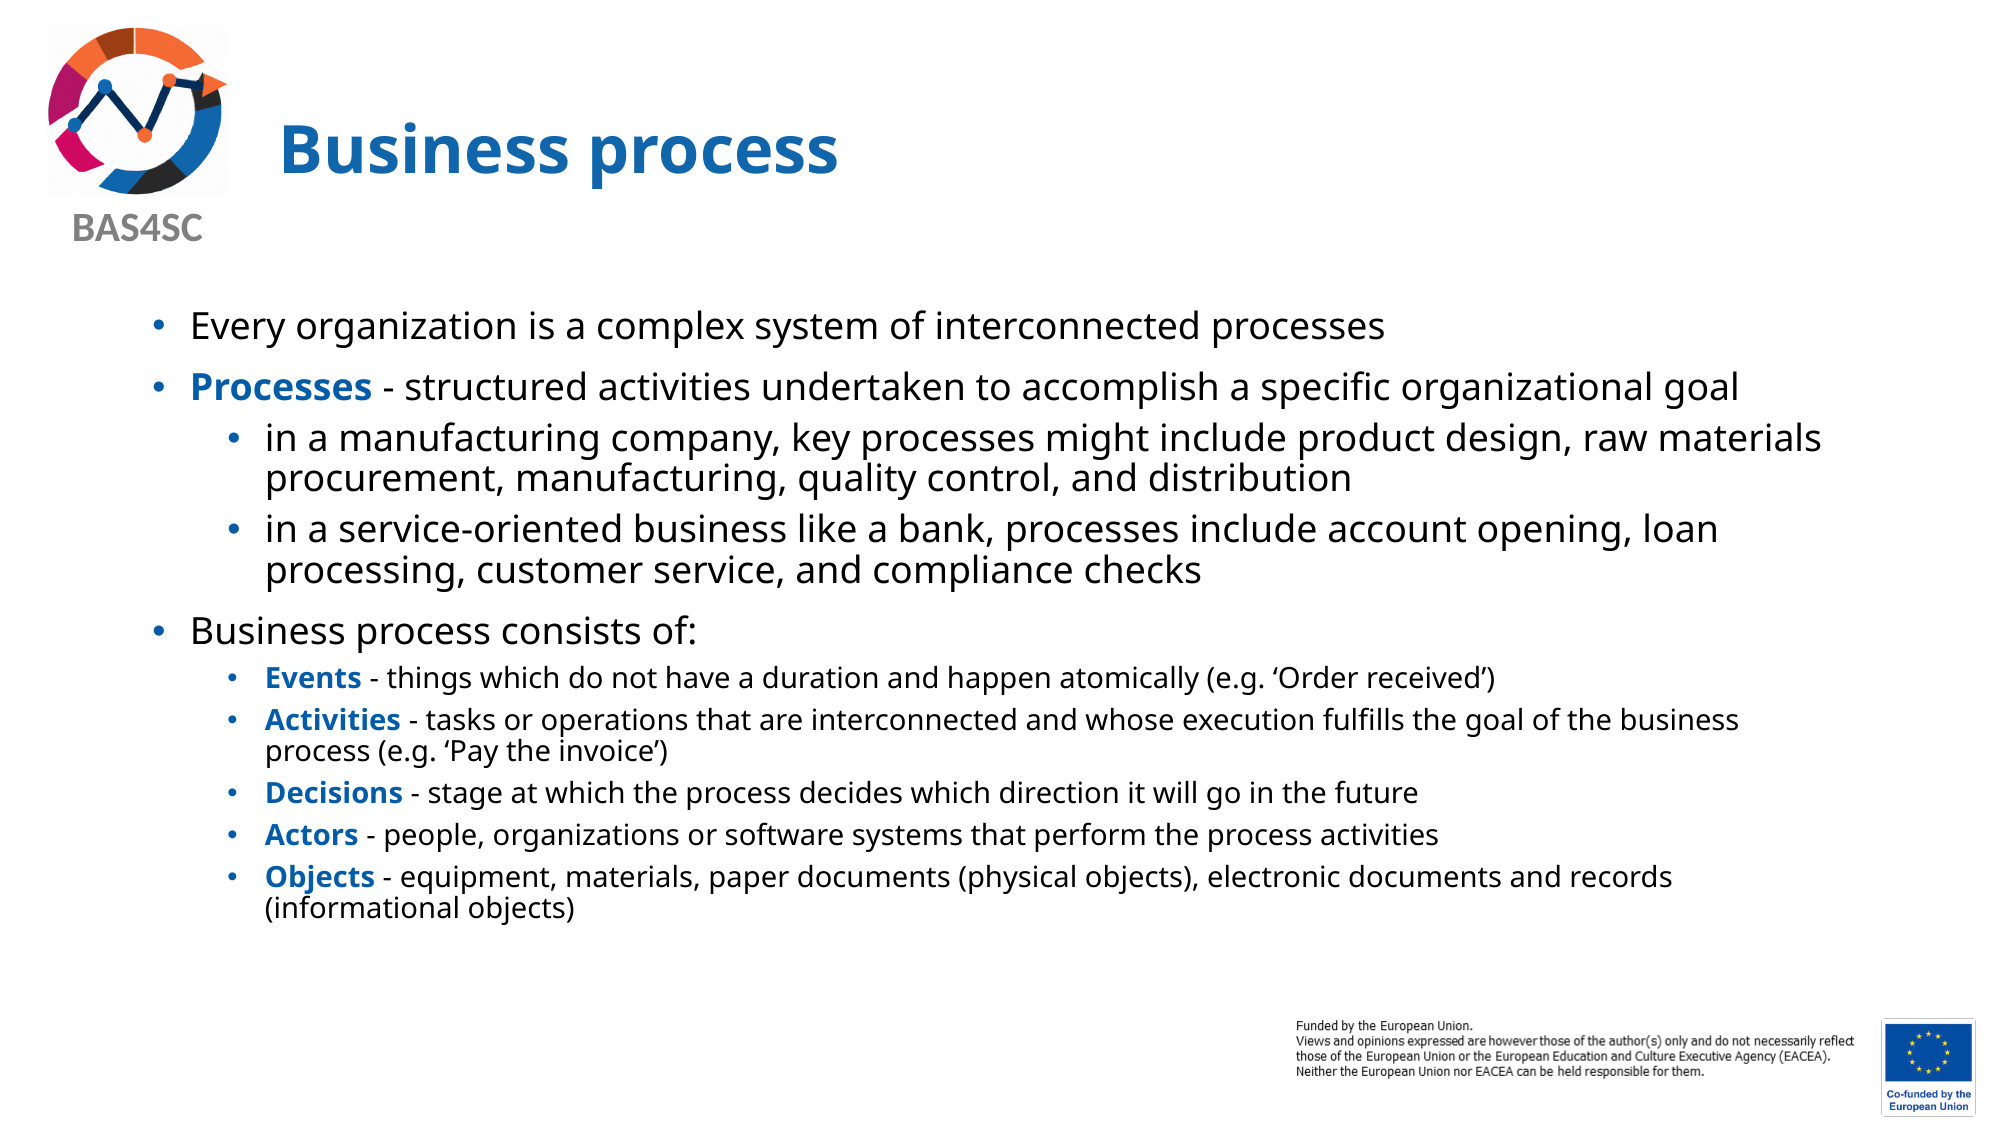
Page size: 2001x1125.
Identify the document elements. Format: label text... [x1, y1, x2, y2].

picture [1875, 1013, 1982, 1121]
picture [47, 27, 228, 196]
picture [1281, 1010, 1871, 1087]
title Business process [263, 59, 1863, 244]
list Every organization is a complex system of interconnected processes Processes - structured activities undertaken to accomplish a specific organizational goal in a manufacturing company, key processes might include product design, raw materials procurement, manufacturing, quality control, and distribution in a service-oriented business like a bank, processes include account opening, loan processing, customer service, and compliance checks Business process consists of: Events - things which do not have a duration and happen atomically (e.g. ‘Order received’) Activities - tasks or operations that are interconnected and whose execution fulfills the goal of the business process (e.g. ‘Pay the invoice’) Decisions - stage at which the process decides which direction it will go in the future Actors - people, organizations or software systems that perform the process activities Objects - equipment, materials, paper documents (physical objects), electronic documents and records (informational objects) [137, 299, 1863, 1014]
